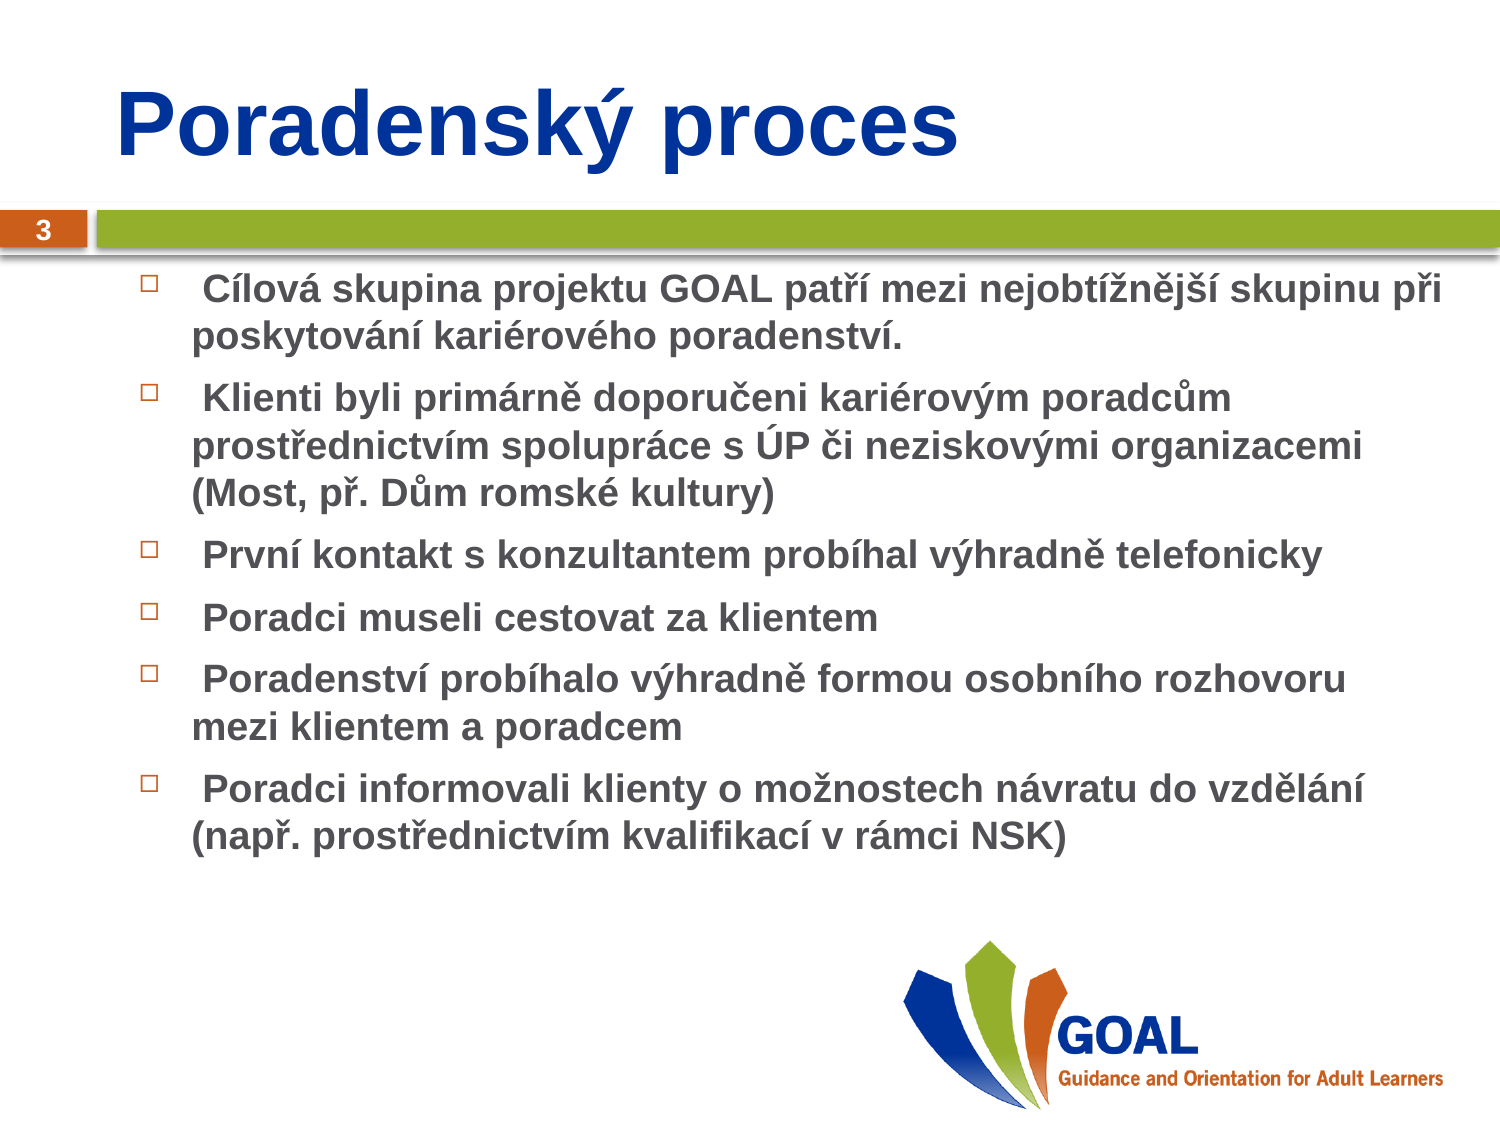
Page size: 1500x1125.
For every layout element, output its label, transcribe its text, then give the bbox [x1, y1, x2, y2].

slide_number 3 [0, 208, 88, 249]
title Poradenský proces [100, 37, 1438, 200]
list Cílová skupina projektu GOAL patří mezi nejobtížnější skupinu při poskytování kariérového poradenství. Klienti byli primárně doporučeni kariérovým poradcům prostřednictvím spolupráce s ÚP či neziskovými organizacemi (Most, př. Dům romské kultury) První kontakt s konzultantem probíhal výhradně telefonicky Poradci museli cestovat za klientem Poradenství probíhalo výhradně formou osobního rozhovoru mezi klientem a poradcem Poradci informovali klienty o možnostech návratu do vzdělání (např. prostřednictvím kvalifikací v rámci NSK) [123, 255, 1462, 993]
picture [903, 993, 1443, 1110]
